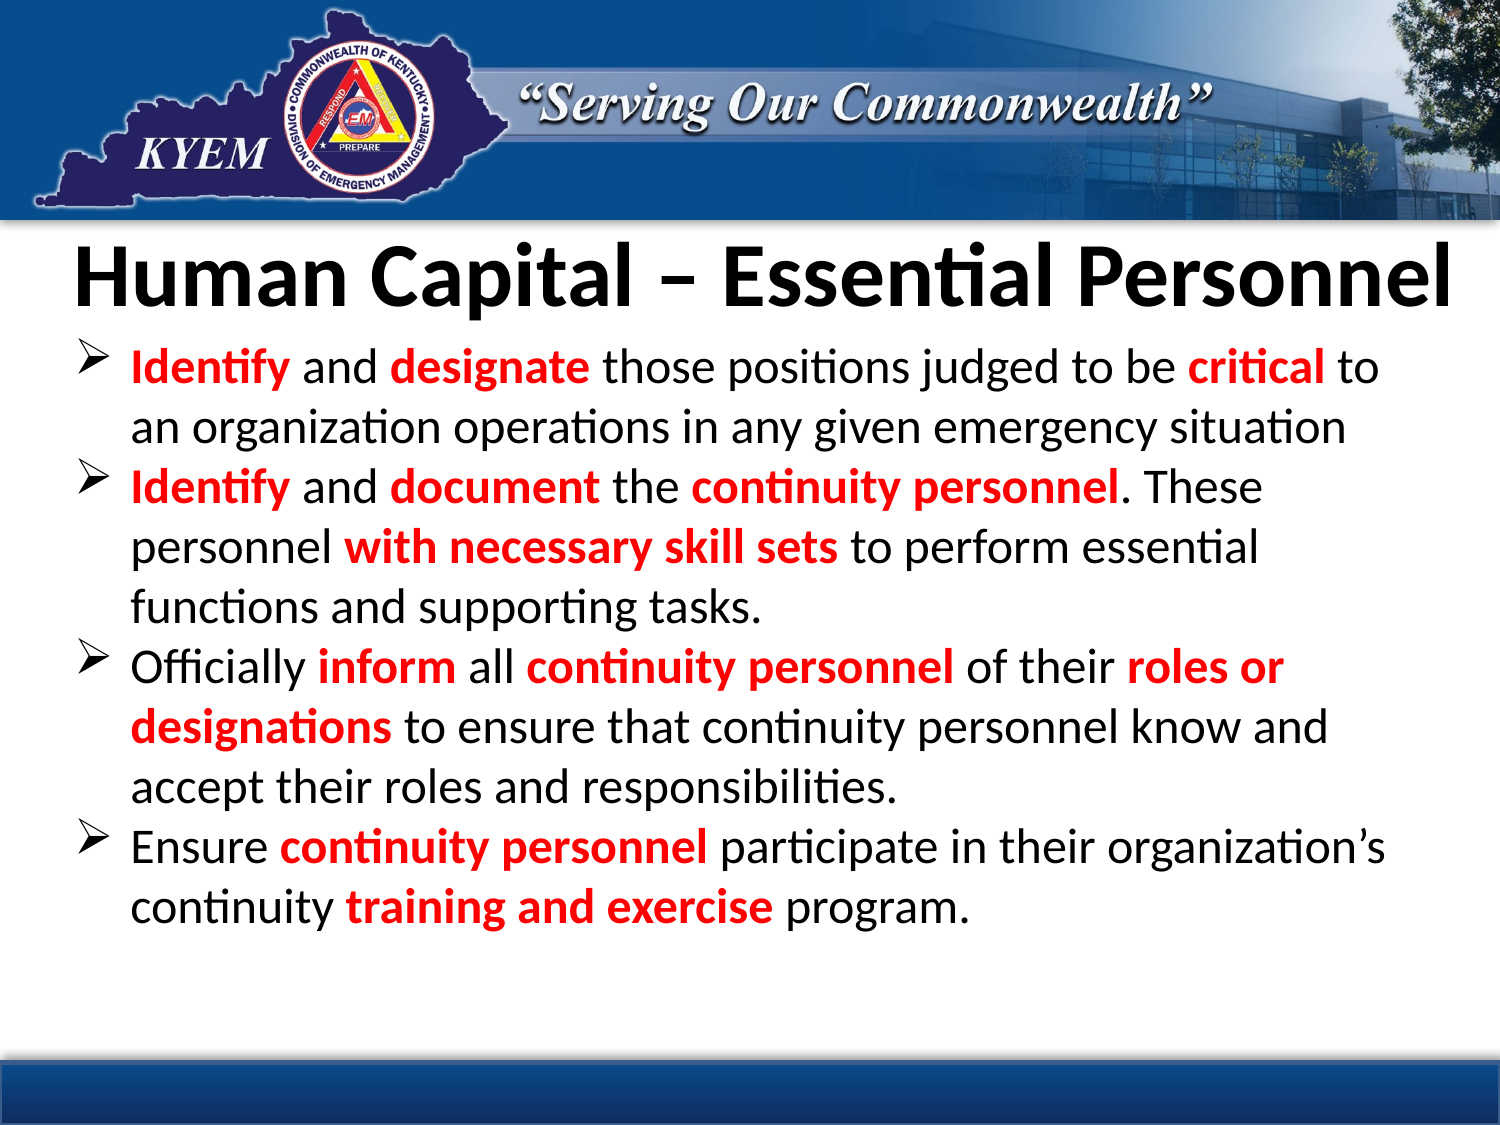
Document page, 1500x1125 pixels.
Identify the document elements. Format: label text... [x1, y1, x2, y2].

text_box [0, 1062, 1500, 1125]
picture [0, 0, 1500, 220]
text_box Human Capital – Essential Personnel [59, 229, 1477, 332]
text_box Identify and designate those positions judged to be critical to an organization operations in any given emergency situation Identify and document the continuity personnel. These personnel with necessary skill sets to perform essential functions and supporting tasks. Officially inform all continuity personnel of their roles or designations to ensure that continuity personnel know and accept their roles and responsibilities. Ensure continuity personnel participate in their organization’s continuity training and exercise program. [59, 325, 1441, 941]
